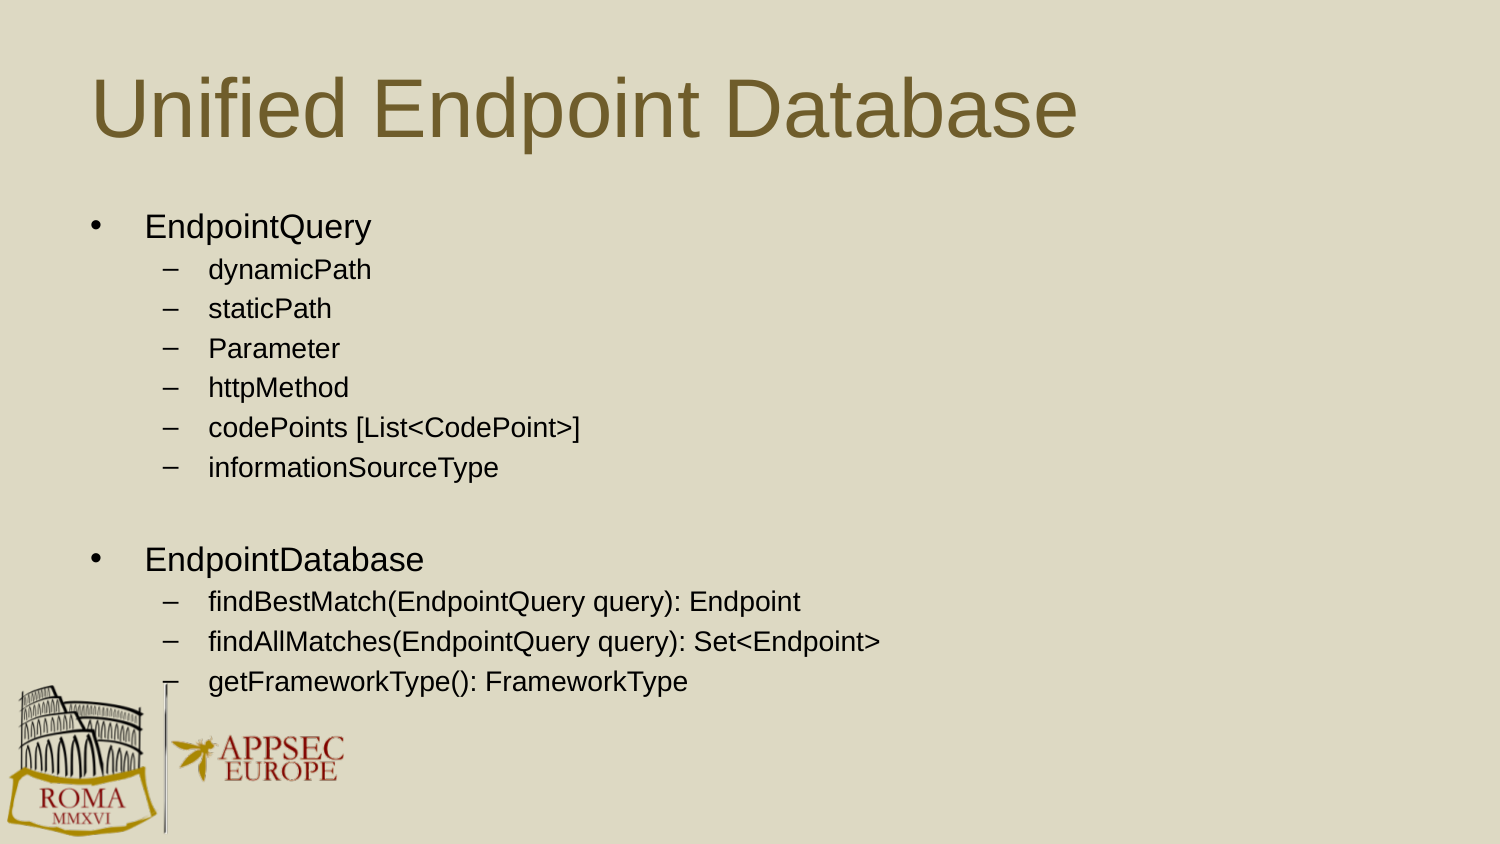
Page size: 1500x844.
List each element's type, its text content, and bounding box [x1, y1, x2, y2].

title Unified Endpoint Database [75, 33, 1425, 175]
picture [0, 621, 370, 844]
list EndpointQuery dynamicPath staticPath Parameter httpMethod codePoints [List<CodePoint>] informationSourceType EndpointDatabase findBestMatch(EndpointQuery query): Endpoint findAllMatches(EndpointQuery query): Set<Endpoint> getFrameworkType(): FrameworkType [75, 196, 1425, 705]
